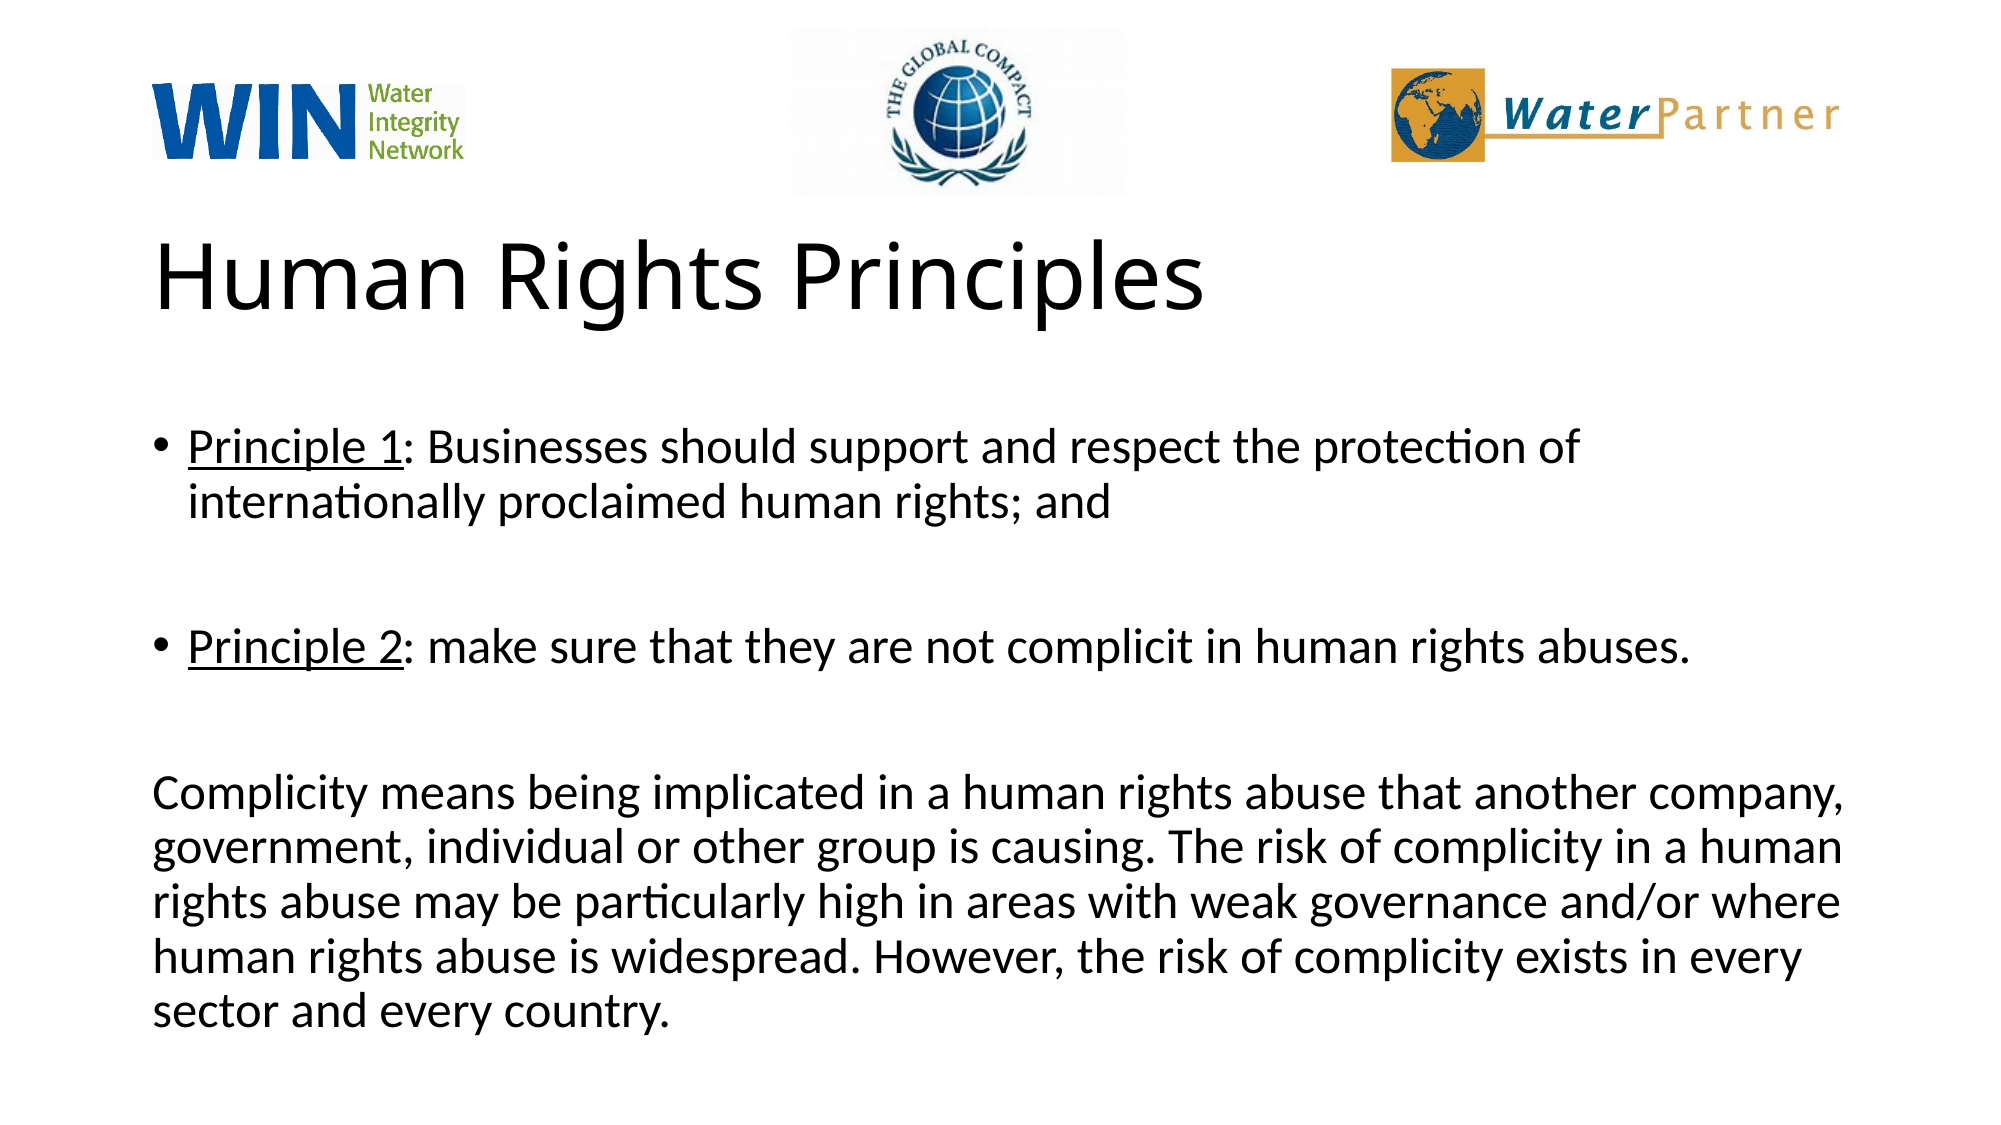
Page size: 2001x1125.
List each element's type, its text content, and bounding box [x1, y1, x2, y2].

picture [790, 27, 1128, 196]
title Human Rights Principles [137, 171, 1863, 389]
picture [152, 83, 466, 161]
list Principle 1: Businesses should support and respect the protection of internationally proclaimed human rights; and Principle 2: make sure that they are not complicit in human rights abuses. Complicity means being implicated in a human rights abuse that another company, government, individual or other group is causing. The risk of complicity in a human rights abuse may be particularly high in areas with weak governance and/or where human rights abuse is widespread. However, the risk of complicity exists in every sector and every country. [137, 412, 1863, 1060]
picture [1385, 64, 1844, 166]
